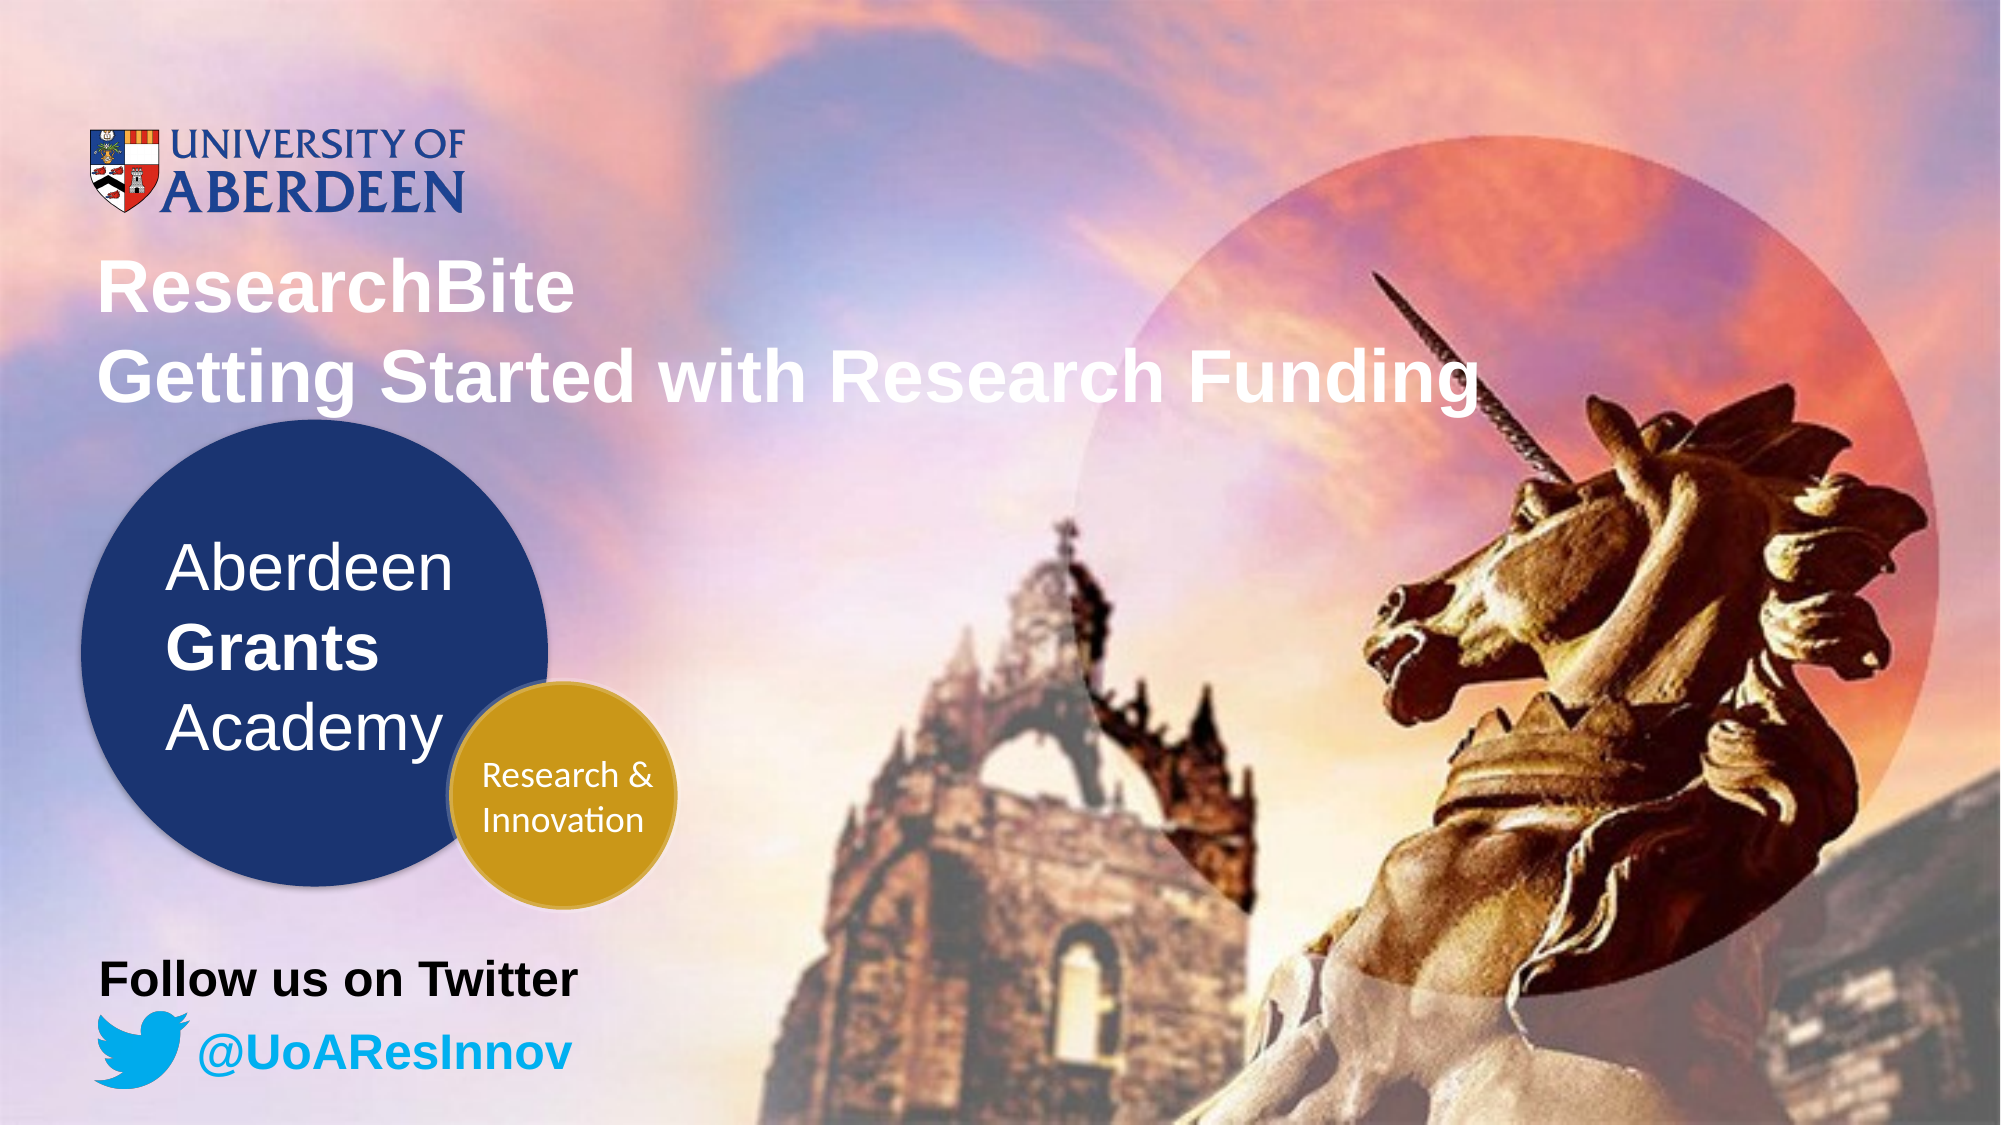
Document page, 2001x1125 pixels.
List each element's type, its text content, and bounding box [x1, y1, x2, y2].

picture [0, 0, 2001, 1125]
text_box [81, 938, 728, 1110]
text_box ResearchBite Getting Started with Research Funding [81, 230, 1499, 426]
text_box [80, 419, 678, 911]
